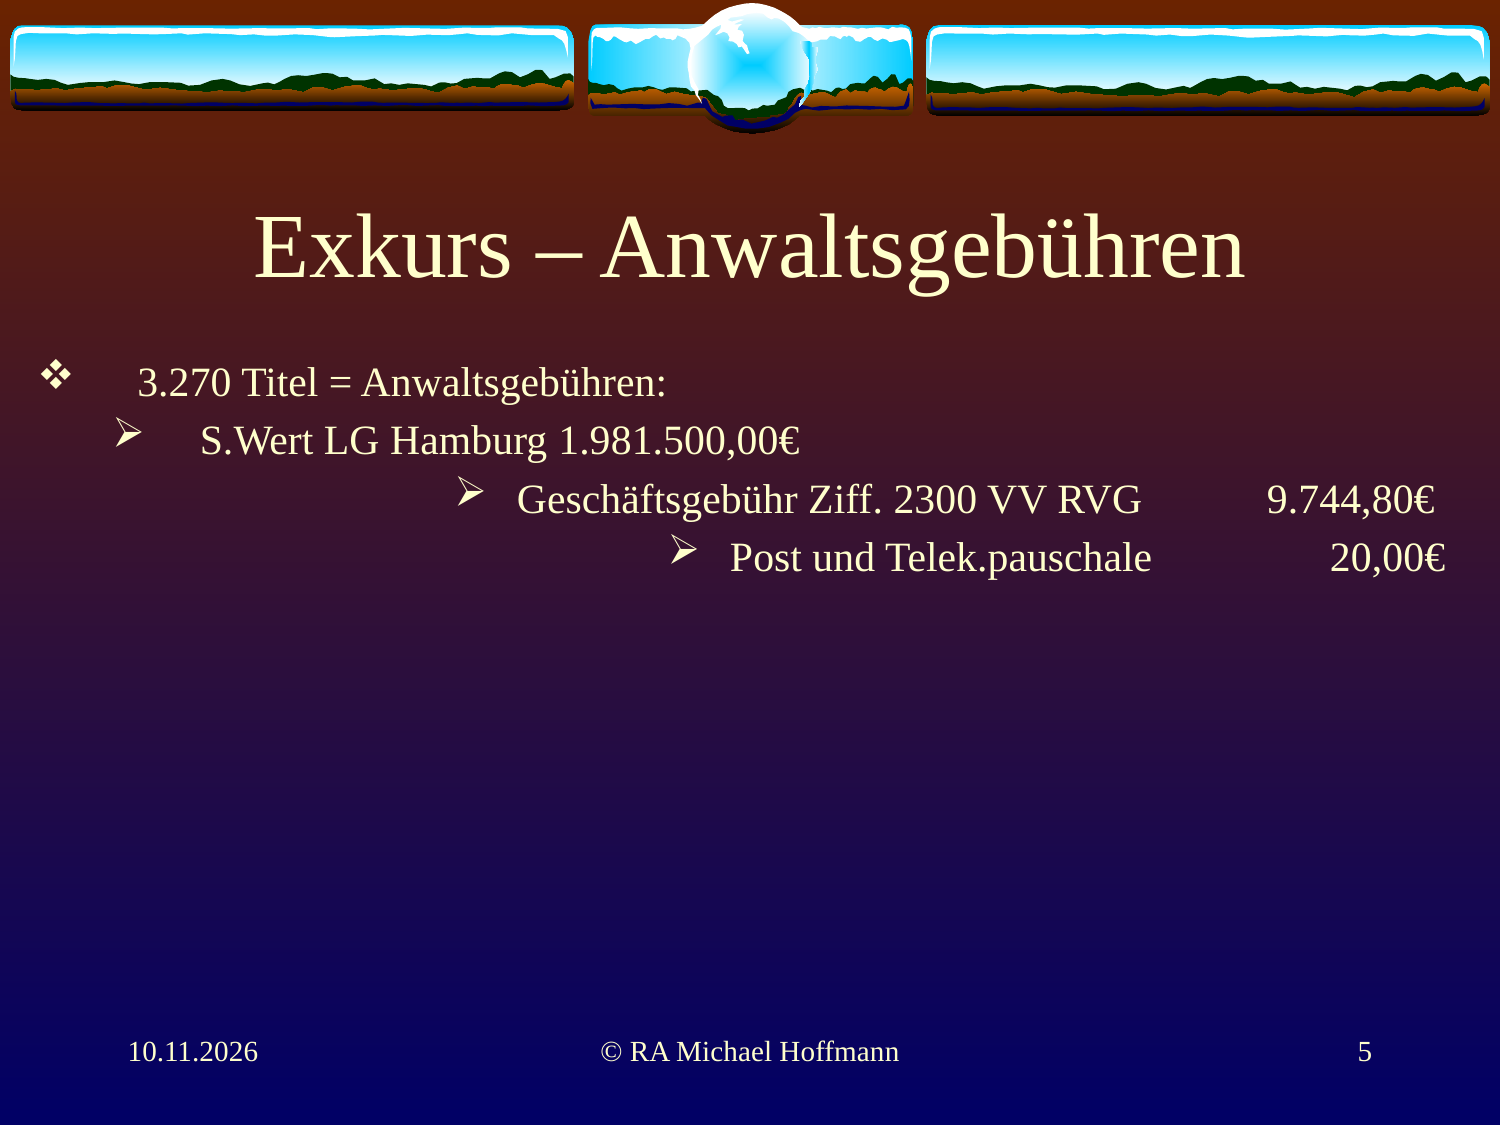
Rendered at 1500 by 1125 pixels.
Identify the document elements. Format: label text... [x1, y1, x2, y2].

slide_number 5 [1074, 1026, 1388, 1101]
footer © RA Michael Hoffmann [511, 1026, 988, 1101]
list 3.270 Titel = Anwaltsgebühren: S.Wert LG Hamburg 1.981.500,00€ Geschäftsgebühr Ziff. 2300 VV RVG 9.744,80€ Post und Telek.pauschale 20,00€ [21, 346, 1482, 1026]
title Exkurs – Anwaltsgebühren [21, 145, 1480, 336]
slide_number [111, 1026, 426, 1101]
